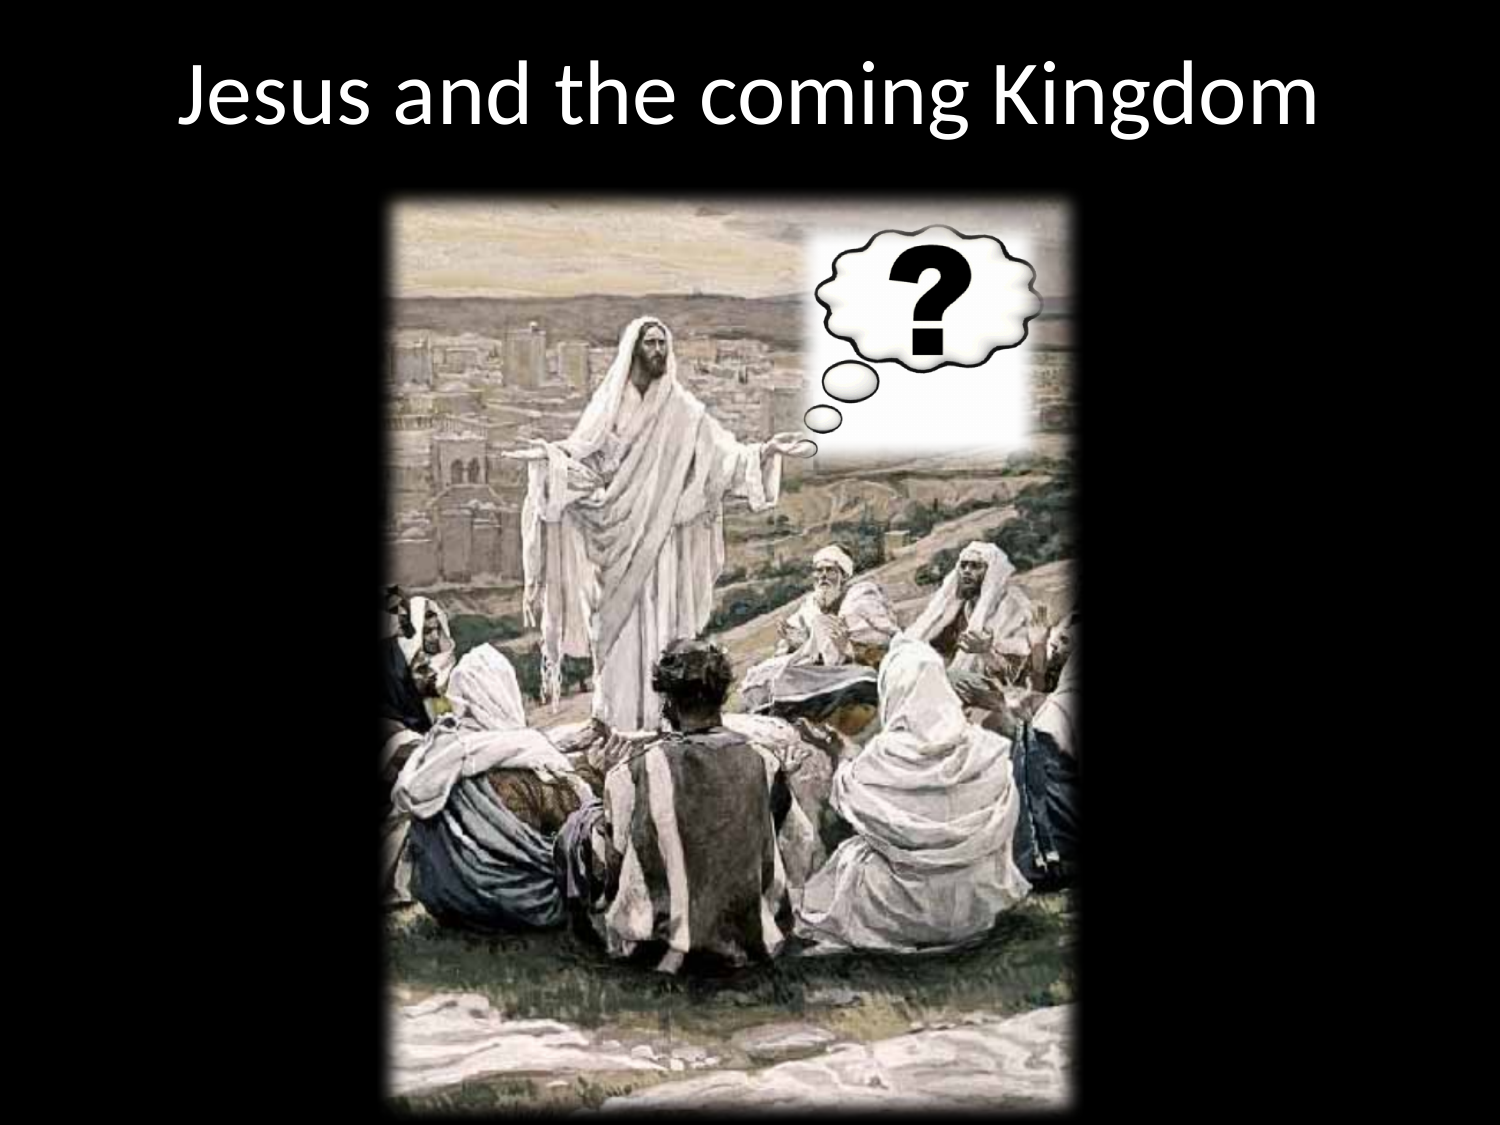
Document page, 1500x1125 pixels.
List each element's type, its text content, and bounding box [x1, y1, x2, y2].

title Jesus and the coming Kingdom [75, 0, 1425, 175]
picture [374, 185, 1087, 1125]
